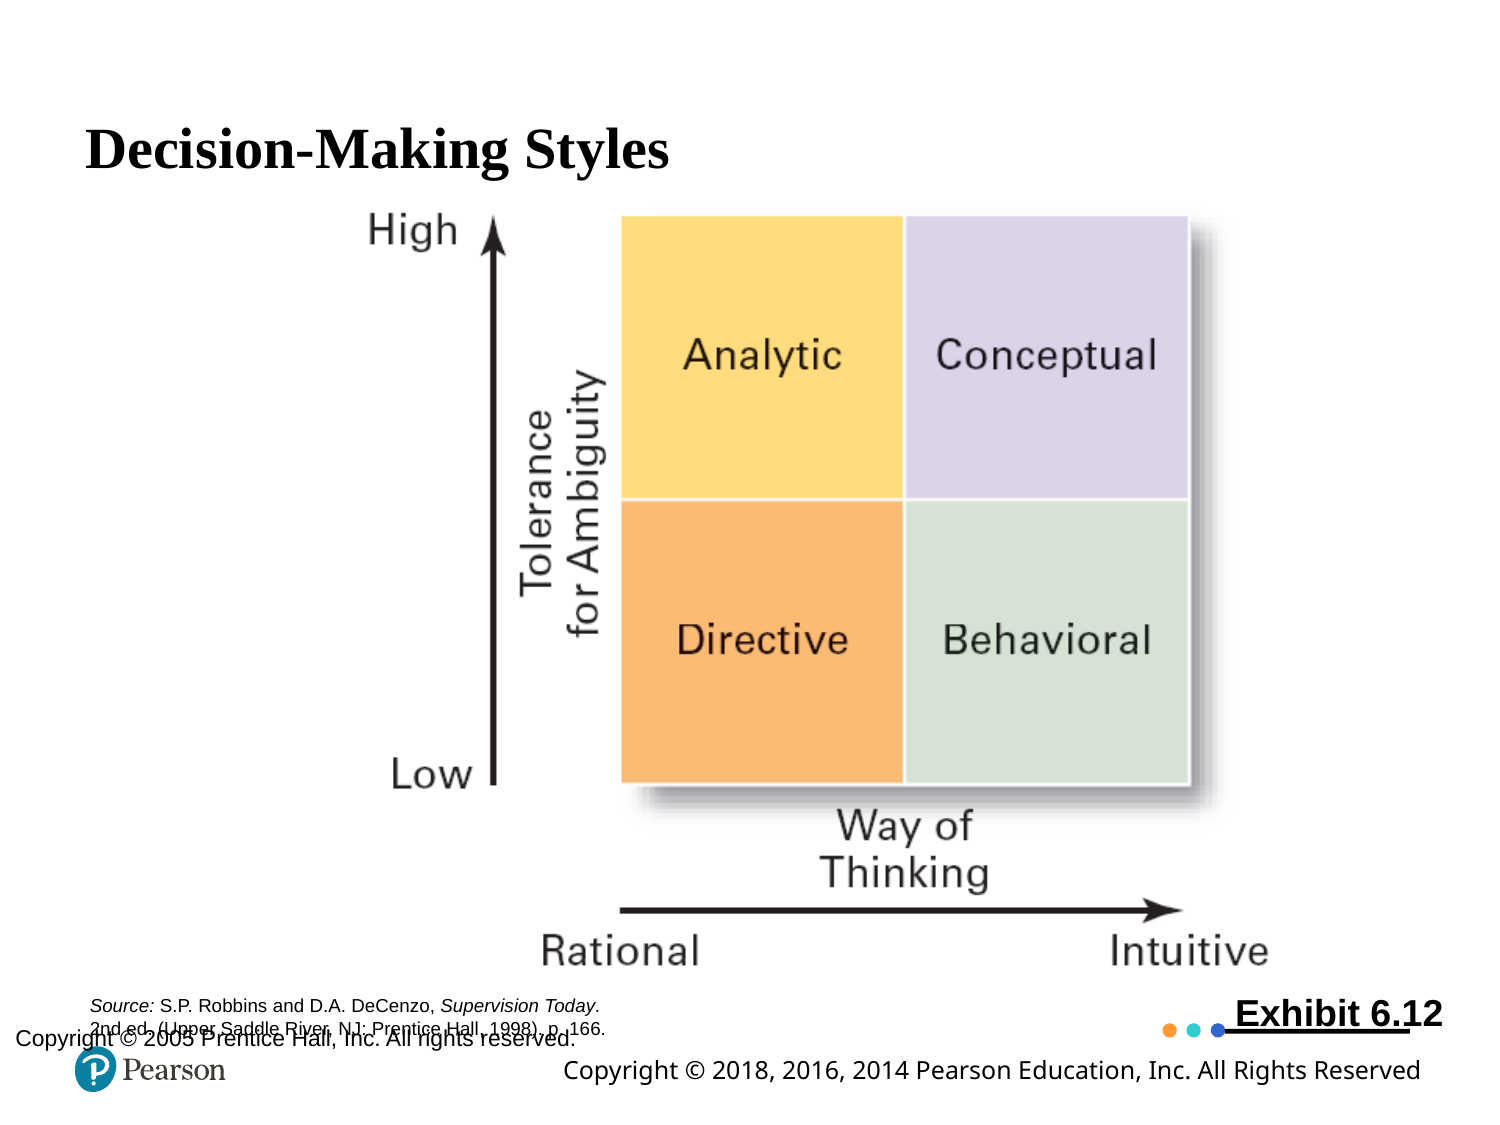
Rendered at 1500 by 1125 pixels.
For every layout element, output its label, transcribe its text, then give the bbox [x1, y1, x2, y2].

text_box Source: S.P. Robbins and D.A. DeCenzo, Supervision Today. 2nd ed. (Upper Saddle River, NJ: Prentice Hall, 1998). p. 166. [75, 986, 638, 1047]
text_box [1186, 1023, 1201, 1038]
text_box Exhibit 6.12 [1220, 989, 1444, 1034]
title Decision-Making Styles [85, 95, 1411, 181]
text_box [1210, 1023, 1226, 1038]
footer Copyright © 2005 Prentice Hall, Inc. All rights reserved. [15, 1012, 1426, 1052]
text_box [1162, 1023, 1177, 1038]
picture [366, 207, 1276, 976]
